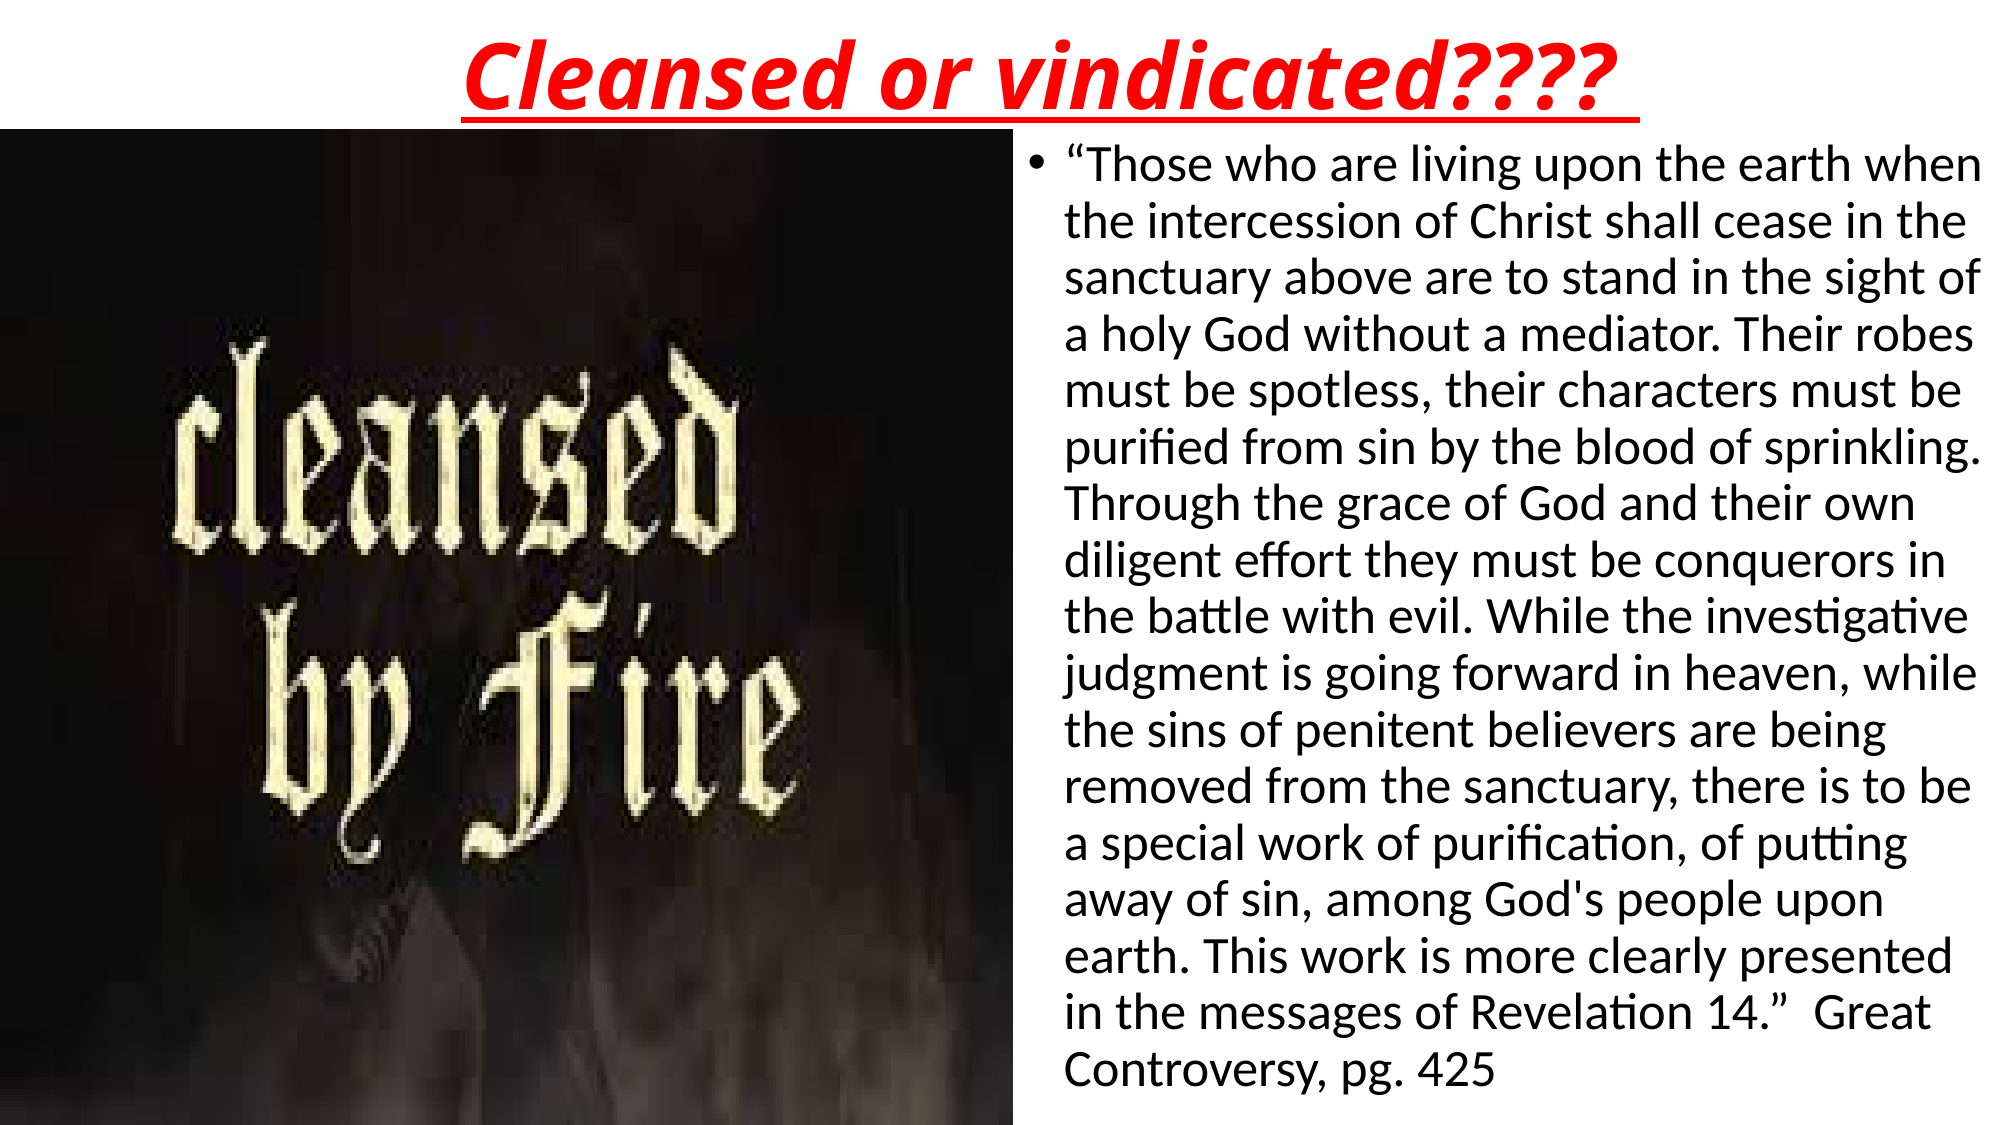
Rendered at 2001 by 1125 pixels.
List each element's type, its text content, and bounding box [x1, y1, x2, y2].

title Cleansed or vindicated???? [137, 0, 1863, 129]
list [0, 129, 1013, 1125]
list “Those who are living upon the earth when the intercession of Christ shall cease in the sanctuary above are to stand in the sight of a holy God without a mediator. Their robes must be spotless, their characters must be purified from sin by the blood of sprinkling. Through the grace of God and their own diligent effort they must be conquerors in the battle with evil. While the investigative judgment is going forward in heaven, while the sins of penitent believers are being removed from the sanctuary, there is to be a special work of purification, of putting away of sin, among God's people upon earth. This work is more clearly presented in the messages of Revelation 14.” Great Controversy, pg. 425 [1013, 129, 2000, 1125]
